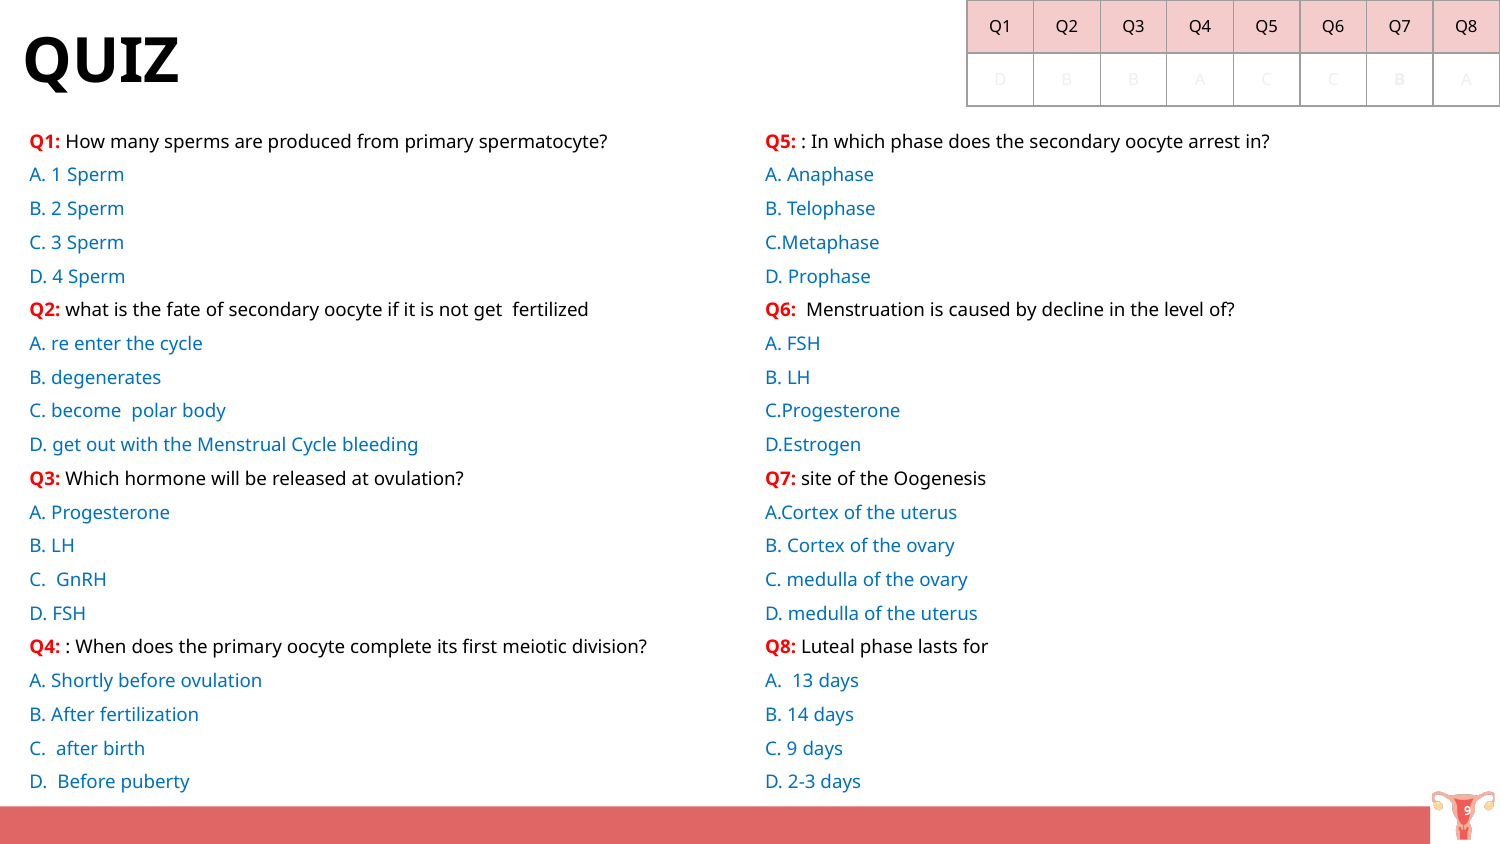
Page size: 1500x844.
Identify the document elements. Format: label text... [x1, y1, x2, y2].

table_cell A [1167, 54, 1233, 105]
text_box QUIZ [11, 8, 430, 116]
table_header Q3 [1101, 1, 1166, 52]
table_cell D [968, 54, 1033, 105]
table_header Q8 [1434, 1, 1499, 52]
table_cell B [1034, 54, 1100, 105]
picture [1432, 782, 1438, 841]
text_box Q5: : In which phase does the secondary oocyte arrest in? A. Anaphase B. Telophase C.Metaphase D. Prophase Q6: Menstruation is caused by decline in the level of? A. FSH B. LH C.Progesterone D.Estrogen Q7: site of the Oogenesis A.Cortex of the uterus B. Cortex of the ovary C. medulla of the ovary D. medulla of the uterus Q8: Luteal phase lasts for A. 13 days B. 14 days C. 9 days D. 2-3 days [749, 103, 1427, 798]
slide_number ‹#› [1438, 779, 1487, 844]
table_cell B [1367, 54, 1432, 105]
text_box Q1: How many sperms are produced from primary spermatocyte? A. 1 Sperm B. 2 Sperm C. 3 Sperm D. 4 Sperm Q2: what is the fate of secondary oocyte if it is not get fertilized A. re enter the cycle B. degenerates C. become polar body D. get out with the Menstrual Cycle bleeding Q3: Which hormone will be released at ovulation? A. Progesterone B. LH C. GnRH D. FSH Q4: : When does the primary oocyte complete its first meiotic division? A. Shortly before ovulation B. After fertilization C. after birth D. Before puberty [14, 103, 682, 842]
table_header Q1 [968, 1, 1033, 52]
table_cell B [1101, 54, 1166, 105]
table_cell A [1434, 54, 1499, 105]
picture [1487, 782, 1495, 841]
table_header Q4 [1167, 1, 1233, 52]
table_header Q2 [1034, 1, 1100, 52]
table_header Q5 [1234, 1, 1299, 52]
table_cell C [1234, 54, 1299, 105]
table_header Q6 [1301, 1, 1366, 52]
table_header Q7 [1367, 1, 1432, 52]
table_cell C [1301, 54, 1366, 105]
